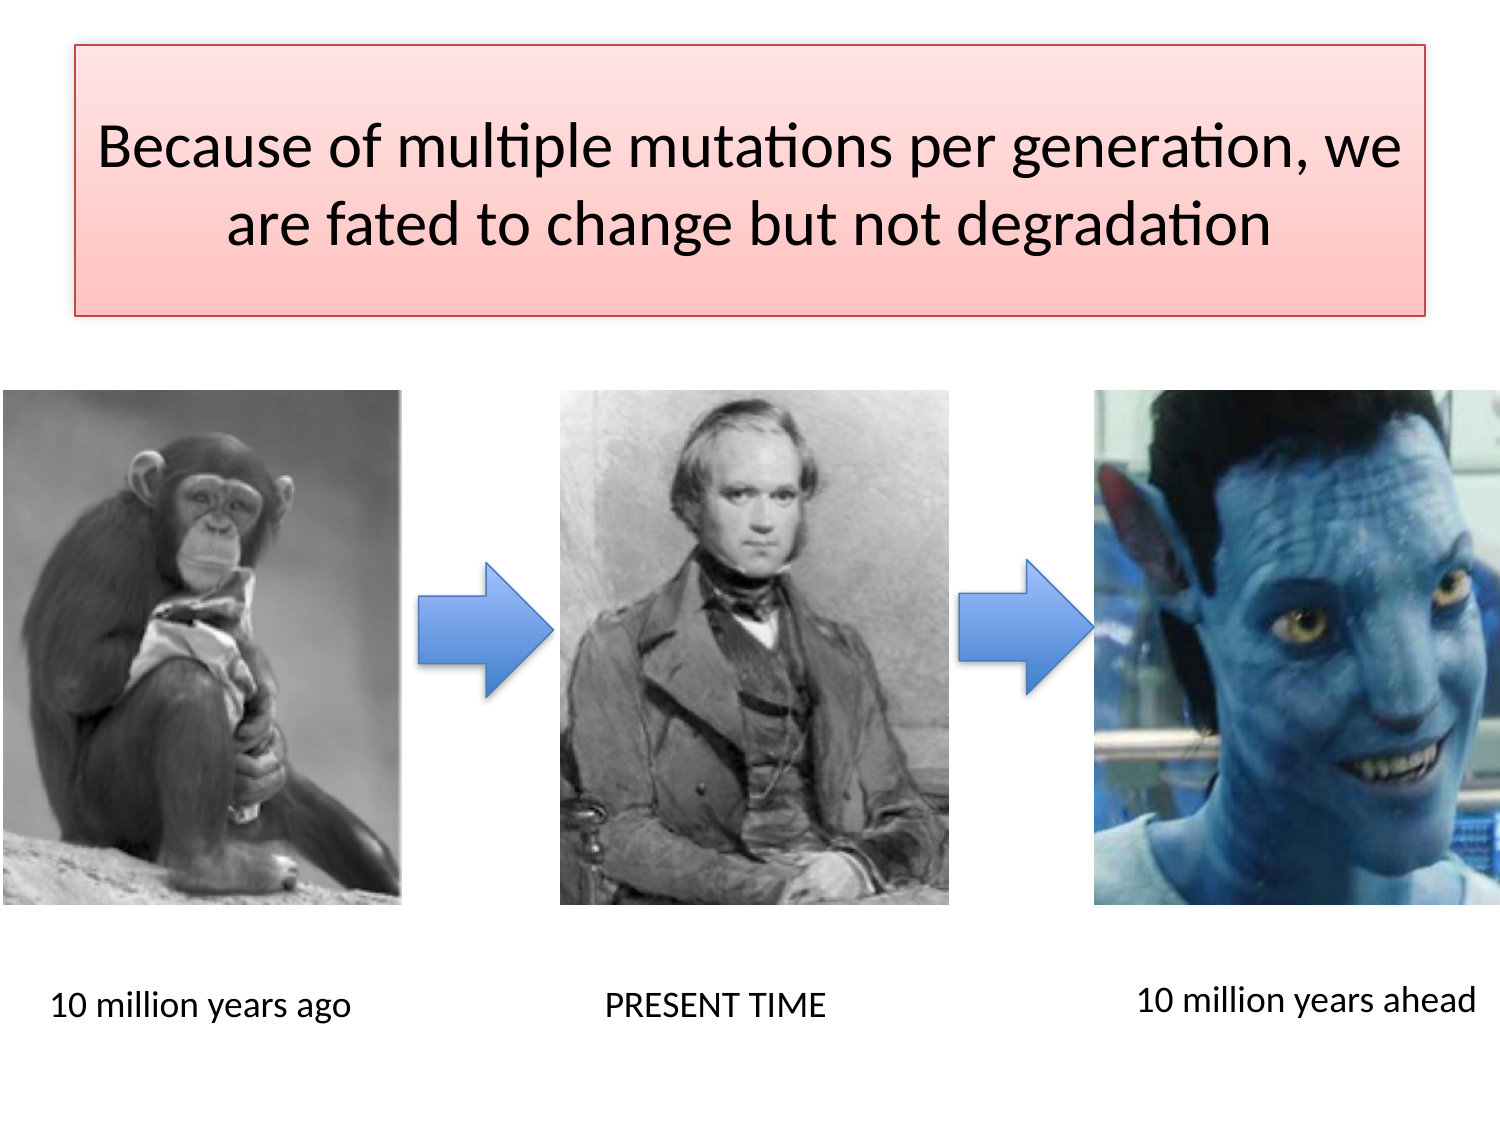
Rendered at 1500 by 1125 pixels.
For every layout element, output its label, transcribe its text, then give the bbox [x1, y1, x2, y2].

title Because of multiple mutations per generation, we are fated to change but not degradation [74, 44, 1426, 317]
picture [3, 389, 402, 906]
text_box PRESENT TIME [590, 973, 842, 1033]
text_box [417, 561, 555, 699]
picture [560, 389, 949, 906]
text_box [958, 558, 1088, 696]
picture [1093, 389, 1500, 906]
text_box 10 million years ahead [1120, 967, 1493, 1028]
text_box 10 million years ago [34, 973, 367, 1033]
